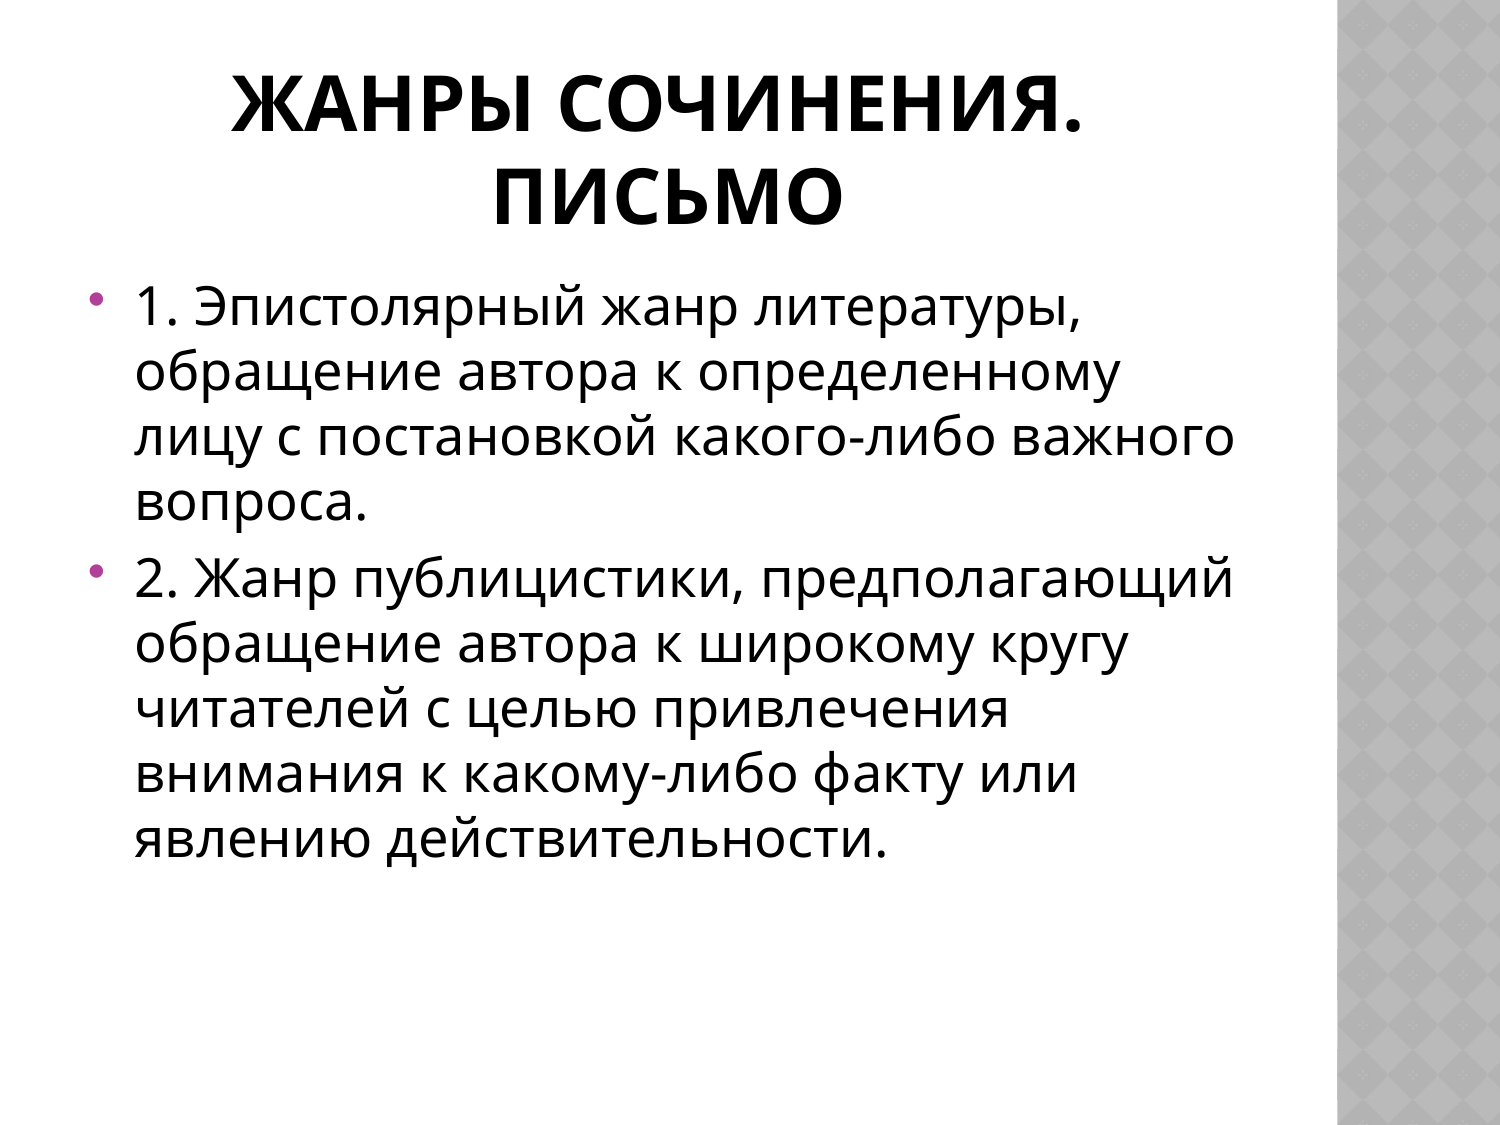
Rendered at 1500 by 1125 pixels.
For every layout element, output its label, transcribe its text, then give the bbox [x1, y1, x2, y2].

title Жанры сочинения. письмо [75, 52, 1263, 240]
list 1. Эпистолярный жанр литературы, обращение автора к определенному лицу с постановкой какого-либо важного вопроса. 2. Жанр публицистики, предполагающий обращение автора к широкому кругу читателей с целью привлечения внимания к какому-либо факту или явлению действительности. [75, 264, 1263, 1059]
